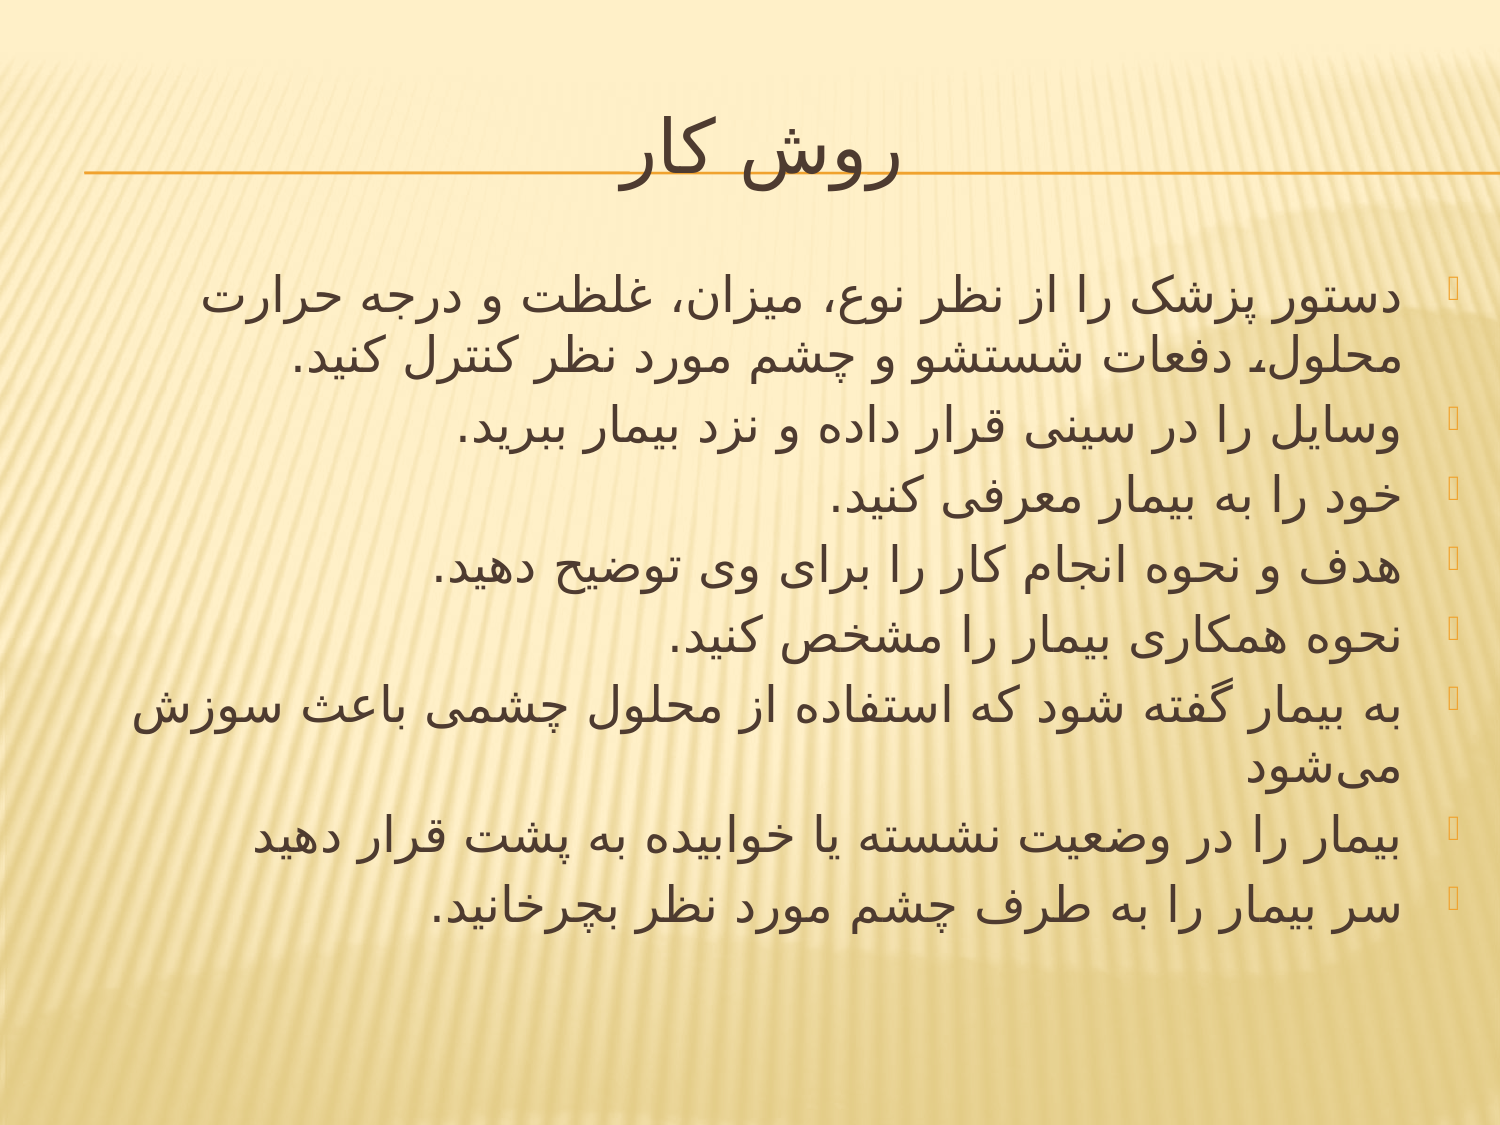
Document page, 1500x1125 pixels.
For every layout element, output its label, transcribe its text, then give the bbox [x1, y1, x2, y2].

title روش کار [50, 75, 1475, 213]
list دستور پزشک را از نظر نوع، میزان، غلظت و درجه حرارت محلول، دفعات شستشو و چشم مورد نظر کنترل کنید. وسایل را در سینی قرار داده و نزد بیمار ببرید. خود را به بیمار معرفی کنید. هدف و نحوه انجام کار را برای وی توضیح دهید. نحوه همکاری بیمار را مشخص کنید. به بیمار گفته شود که استفاده از محلول چشمی باعث سوزش می‌شود بیمار را در وضعیت نشسته یا خوابیده به پشت قرار دهید سر بیمار را به طرف چشم مورد نظر بچرخانید. [50, 254, 1475, 998]
